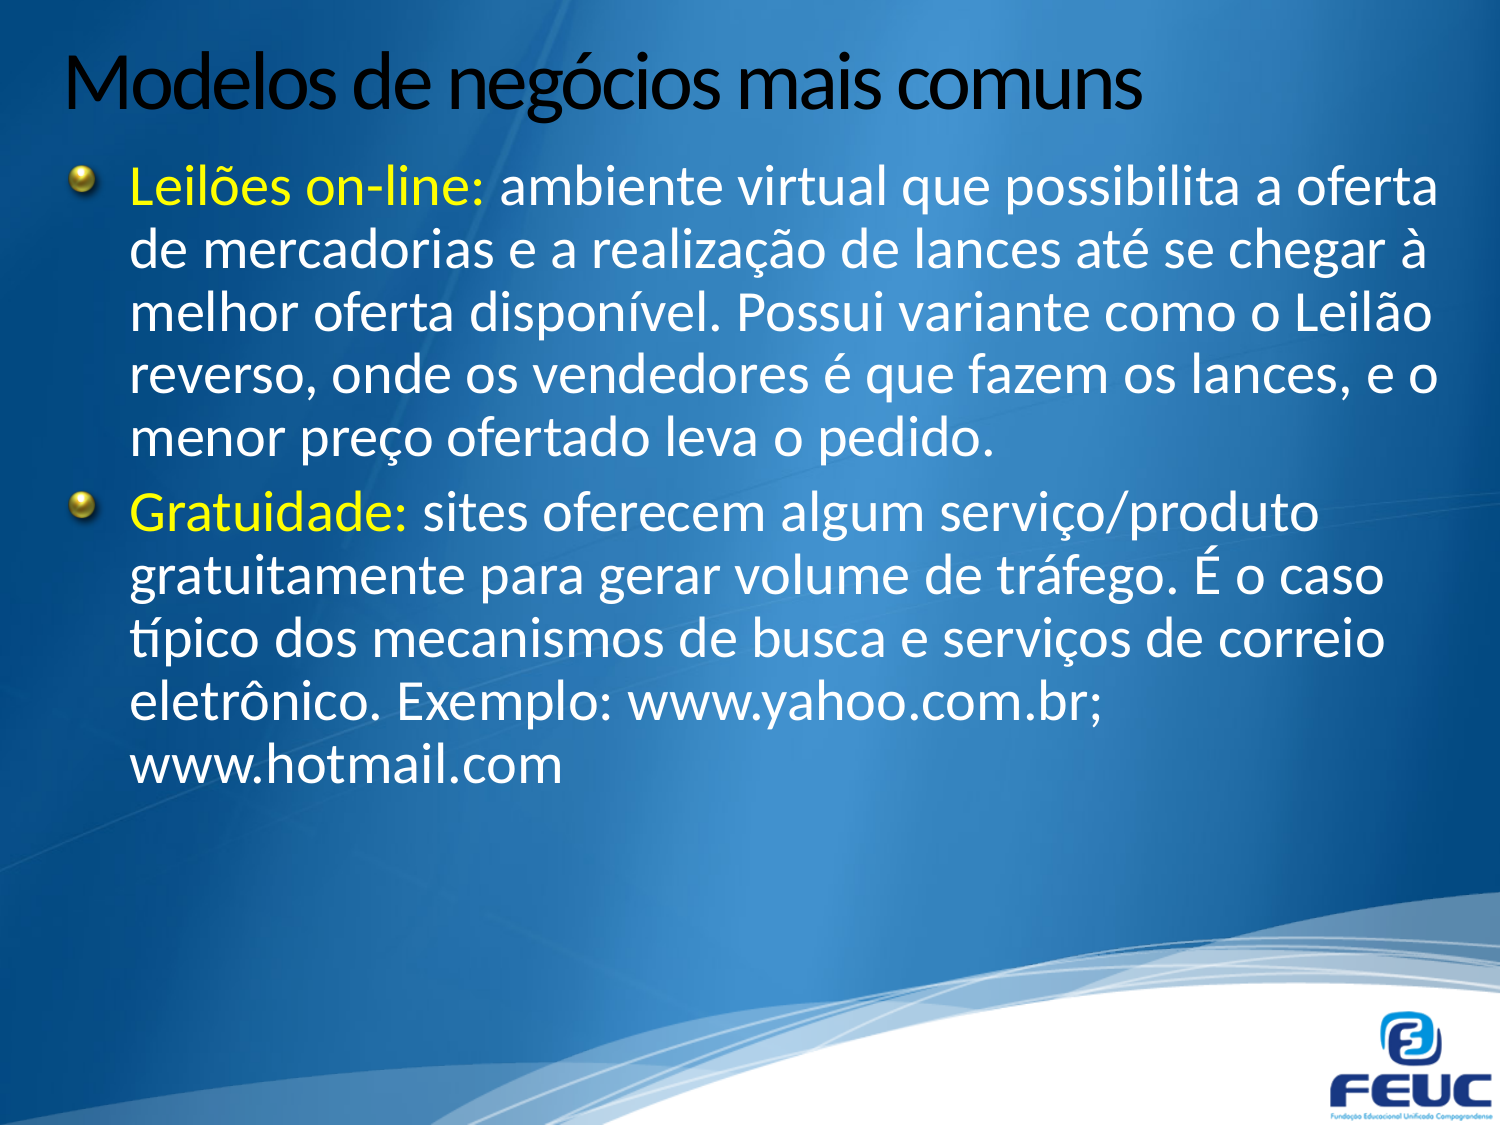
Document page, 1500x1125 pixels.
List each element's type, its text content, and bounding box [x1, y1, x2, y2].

title Modelos de negócios mais comuns [62, 37, 1438, 129]
picture [0, 0, 1500, 1125]
list Leilões on-line: ambiente virtual que possibilita a oferta de mercadorias e a realização de lances até se chegar à melhor oferta disponível. Possui variante como o Leilão reverso, onde os vendedores é que fazem os lances, e o menor preço ofertado leva o pedido. Gratuidade: sites oferecem algum serviço/produto gratuitamente para gerar volume de tráfego. É o caso típico dos mecanismos de busca e serviços de correio eletrônico. Exemplo: www.yahoo.com.br; www.hotmail.com [64, 154, 1473, 806]
